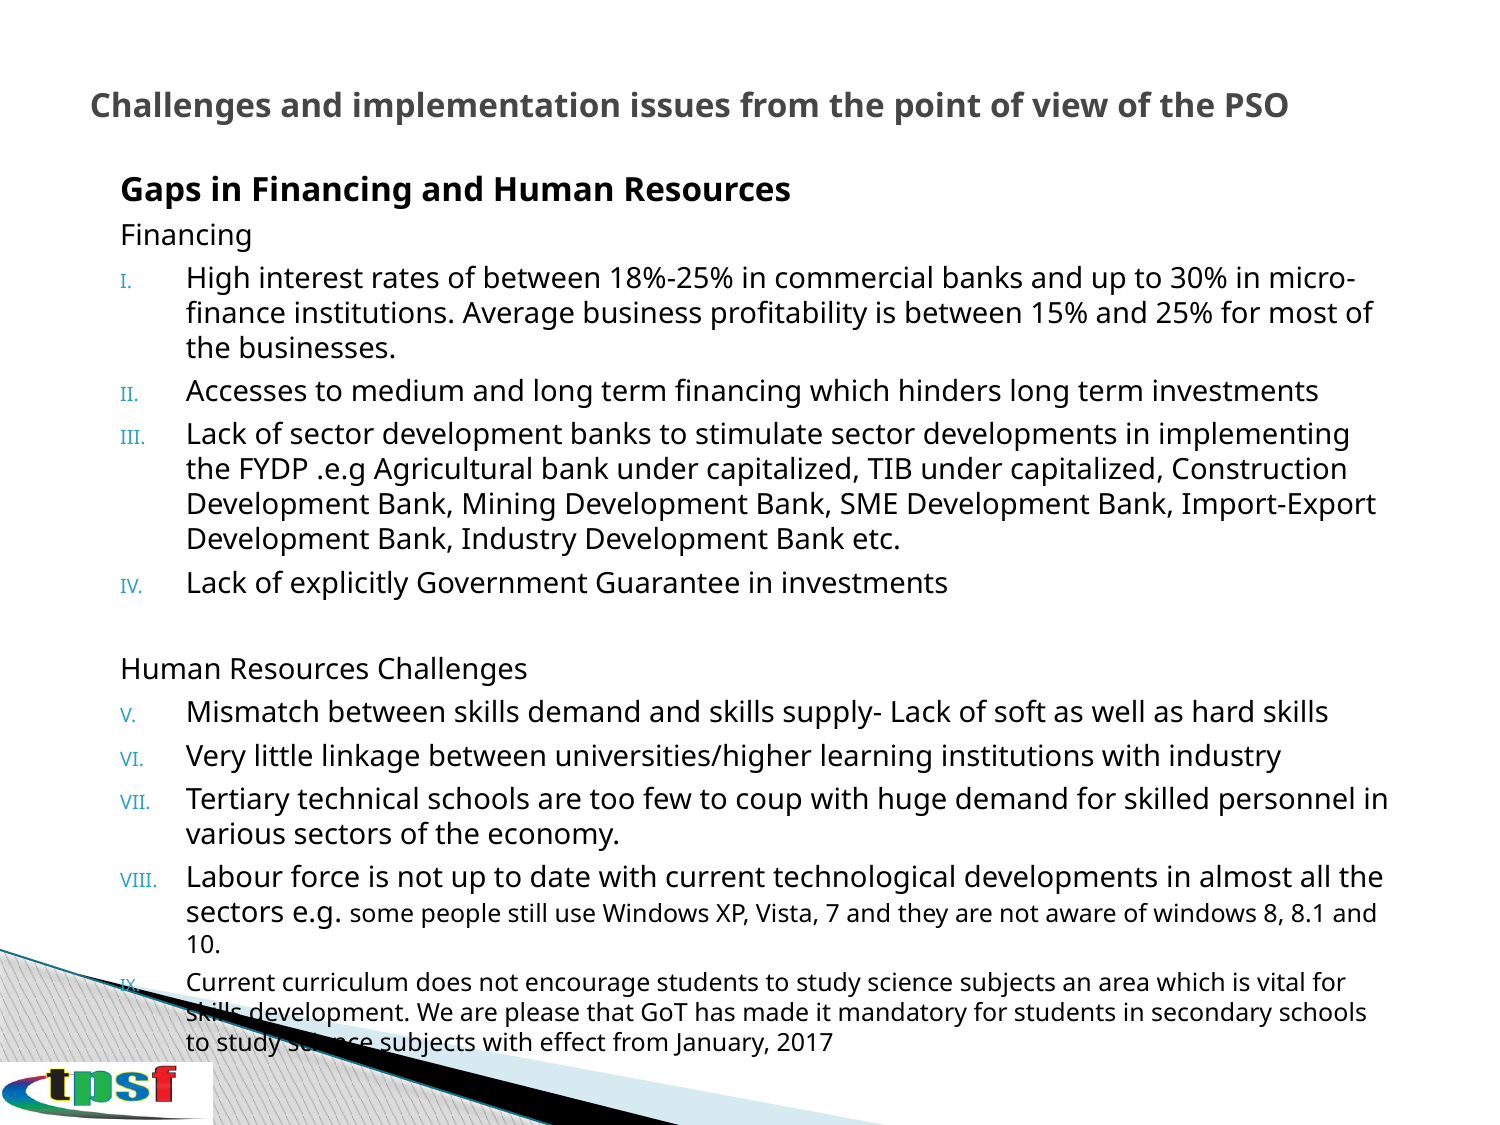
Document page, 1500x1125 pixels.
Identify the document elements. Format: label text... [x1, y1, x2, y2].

picture [0, 1062, 213, 1125]
text_box Gaps in Financing and Human Resources Financing High interest rates of between 18%-25% in commercial banks and up to 30% in micro-finance institutions. Average business profitability is between 15% and 25% for most of the businesses. Accesses to medium and long term financing which hinders long term investments Lack of sector development banks to stimulate sector developments in implementing the FYDP .e.g Agricultural bank under capitalized, TIB under capitalized, Construction Development Bank, Mining Development Bank, SME Development Bank, Import-Export Development Bank, Industry Development Bank etc. Lack of explicitly Government Guarantee in investments Human Resources Challenges Mismatch between skills demand and skills supply- Lack of soft as well as hard skills Very little linkage between universities/higher learning institutions with industry Tertiary technical schools are too few to coup with huge demand for skilled personnel in various sectors of the economy. Labour force is not up to date with current technological developments in almost all the sectors e.g. some people still use Windows XP, Vista, 7 and they are not aware of windows 8, 8.1 and 10. Current curriculum does not encourage students to study science subjects an area which is vital for skills development. We are please that GoT has made it mandatory for students in secondary schools to study science subjects with effect from January, 2017 [87, 160, 1413, 1064]
title Challenges and implementation issues from the point of view of the PSO [75, 45, 1425, 163]
